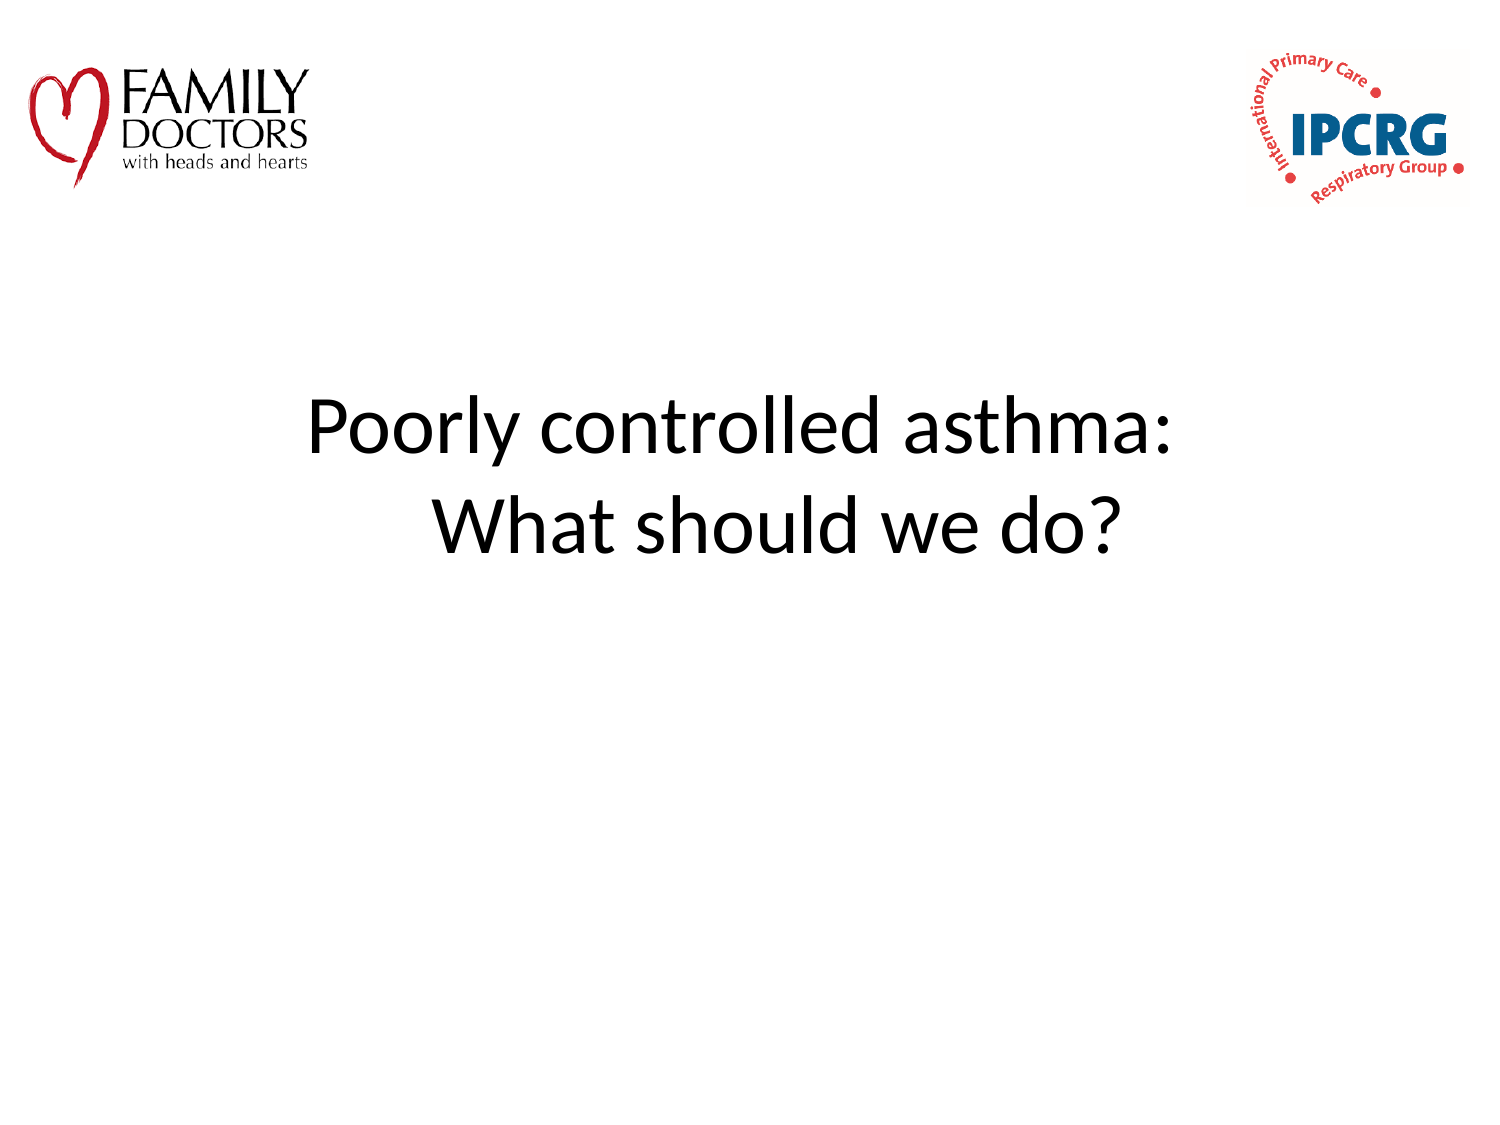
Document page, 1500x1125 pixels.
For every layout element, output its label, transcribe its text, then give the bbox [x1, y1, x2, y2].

picture [1246, 49, 1470, 207]
title Poorly controlled asthma: What should we do? [112, 349, 1388, 591]
picture [25, 66, 312, 190]
